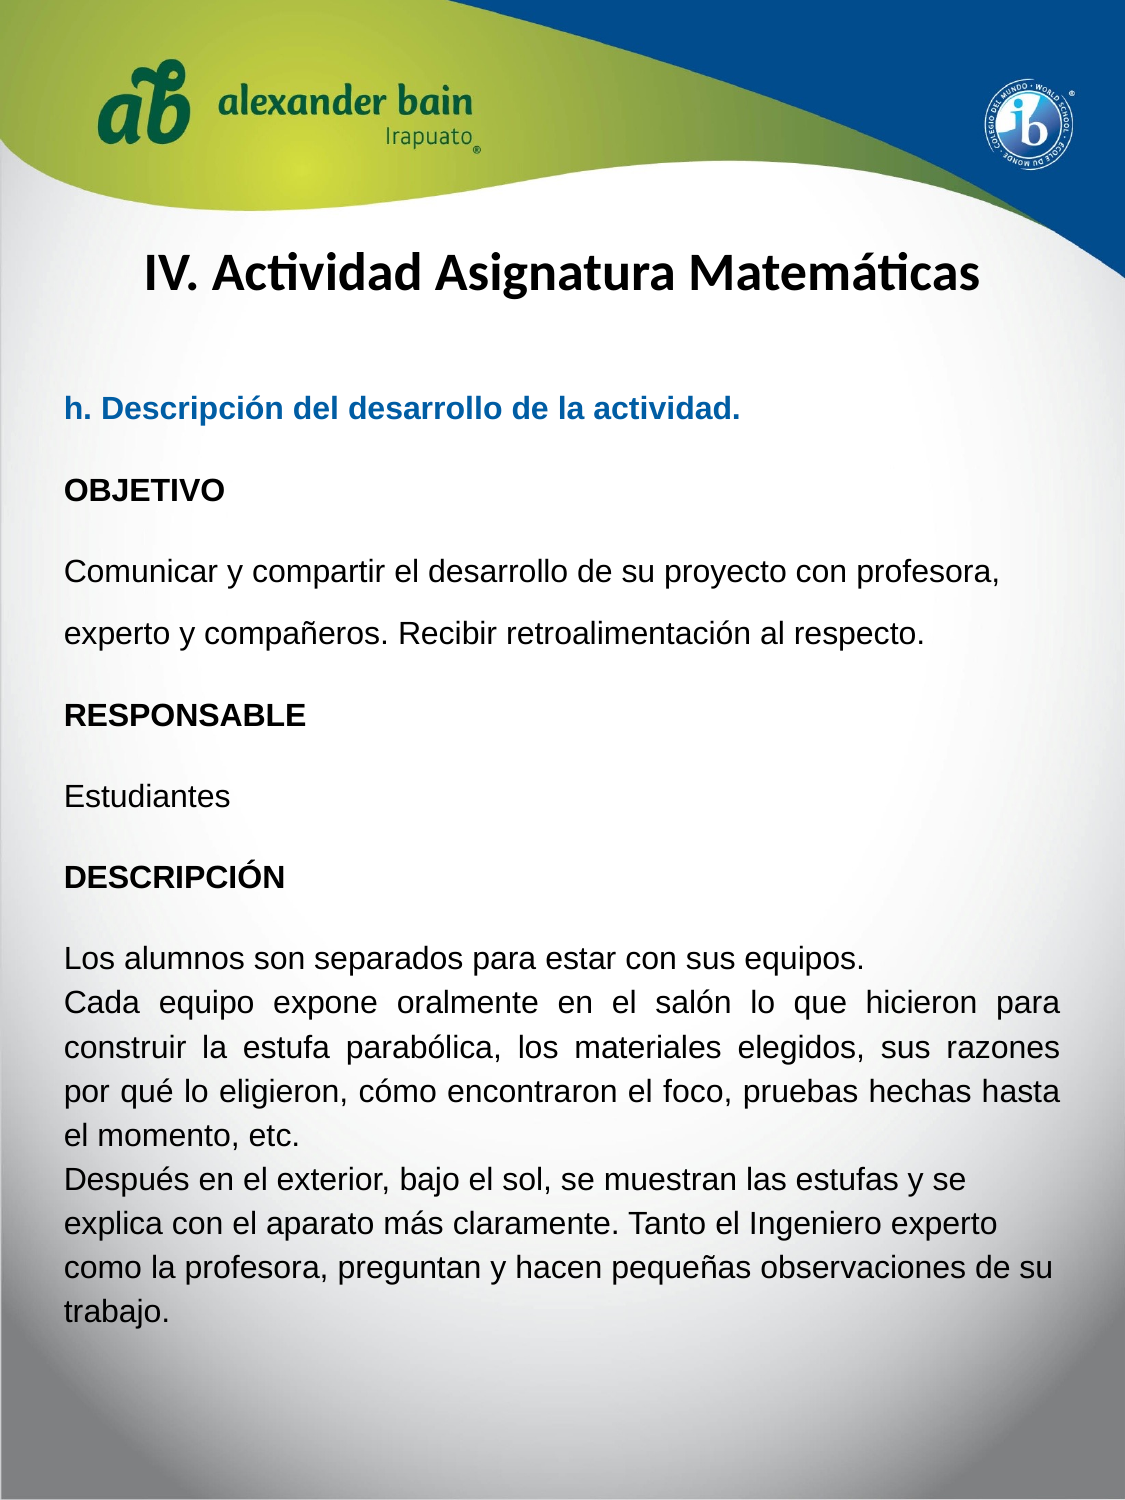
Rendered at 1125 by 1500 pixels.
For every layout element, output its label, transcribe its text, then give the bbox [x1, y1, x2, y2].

list h. Descripción del desarrollo de la actividad. OBJETIVO Comunicar y compartir el desarrollo de su proyecto con profesora, experto y compañeros. Recibir retroalimentación al respecto. RESPONSABLE Estudiantes DESCRIPCIÓN Los alumnos son separados para estar con sus equipos. Cada equipo expone oralmente en el salón lo que hicieron para construir la estufa parabólica, los materiales elegidos, sus razones por qué lo eligieron, cómo encontraron el foco, pruebas hechas hasta el momento, etc. Después en el exterior, bajo el sol, se muestran las estufas y se explica con el aparato más claramente. Tanto el Ingeniero experto como la profesora, preguntan y hacen pequeñas observaciones de su trabajo. [55, 349, 1070, 1341]
title IV. Actividad Asignatura Matemáticas [11, 188, 1114, 349]
picture [0, 0, 1125, 1500]
